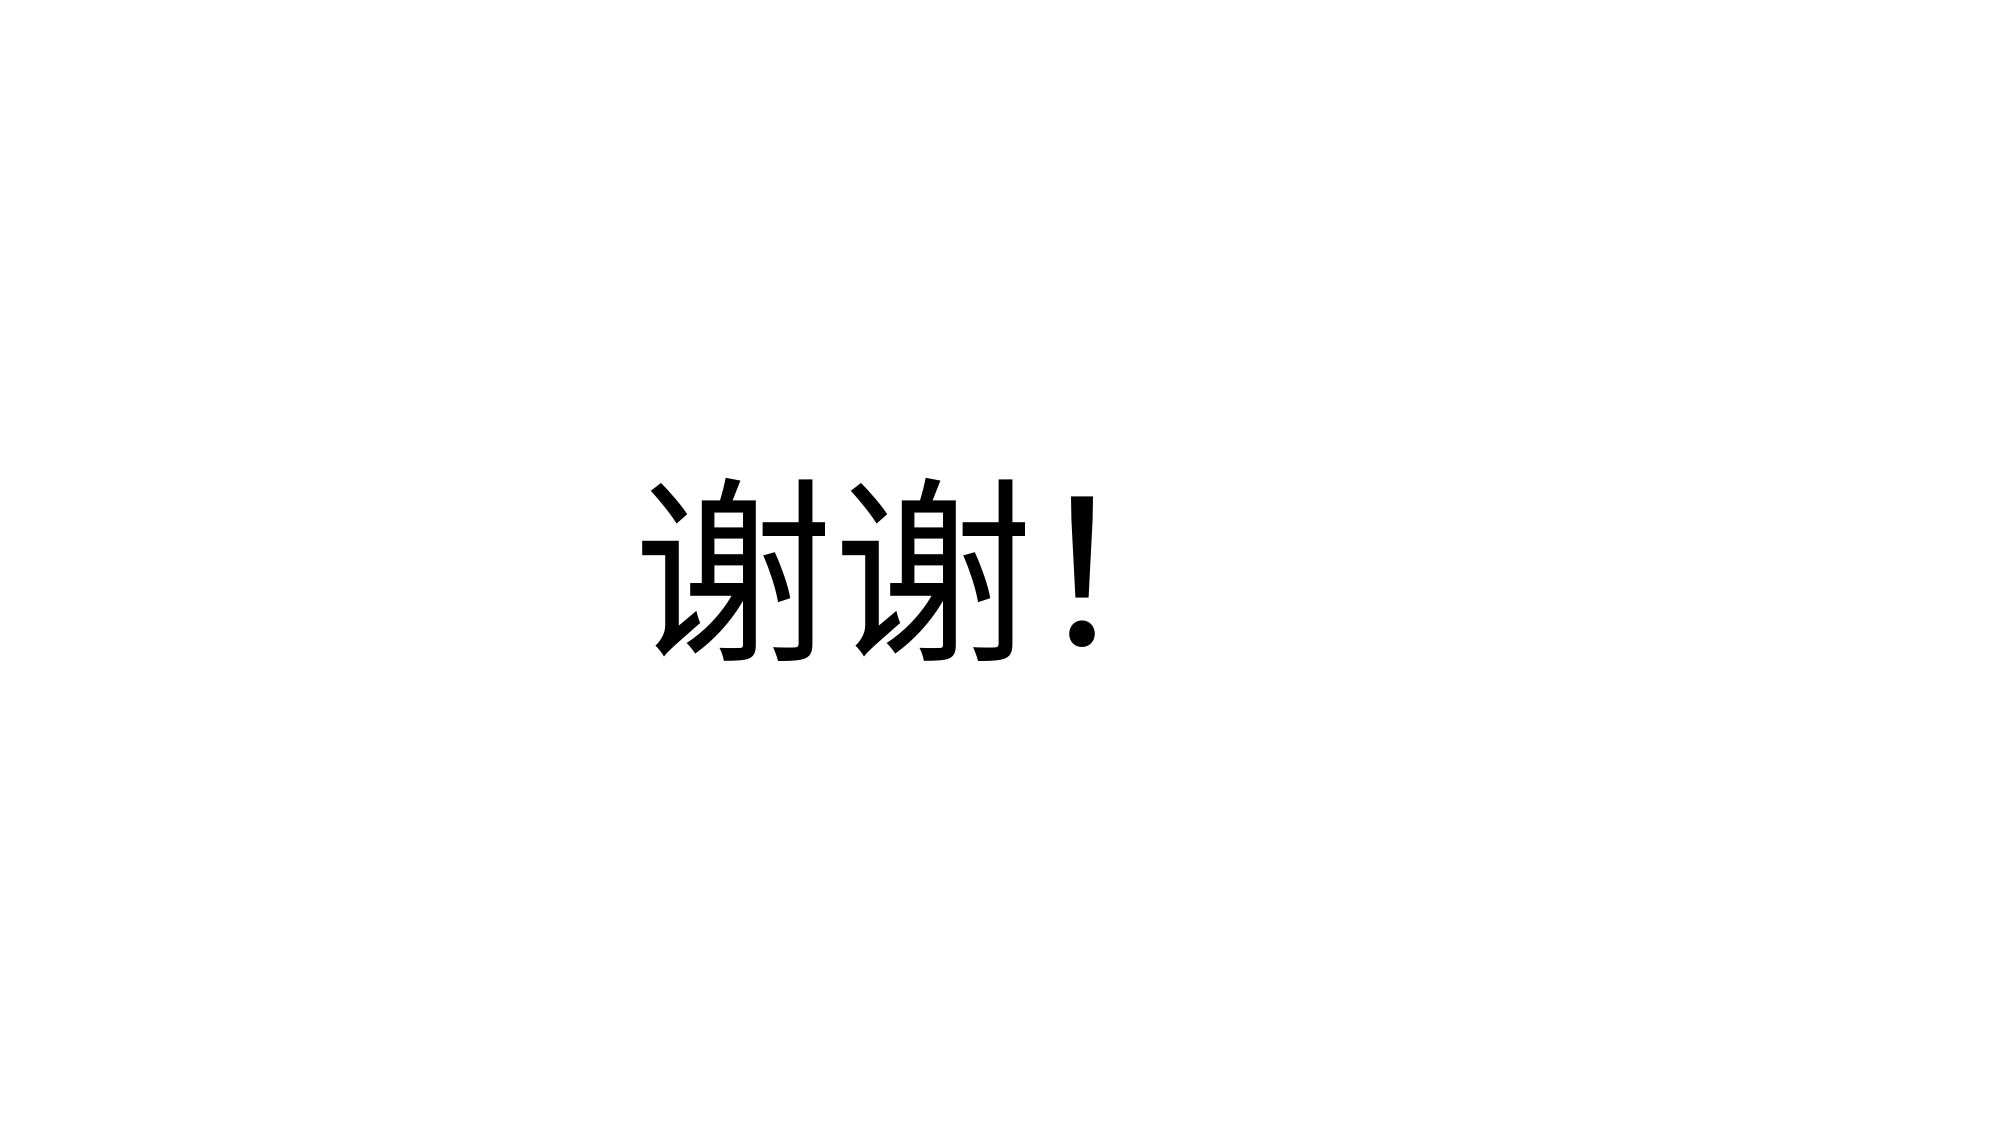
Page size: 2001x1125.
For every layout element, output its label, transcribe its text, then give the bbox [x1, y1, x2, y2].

text_box 谢谢！ [551, 439, 1352, 694]
